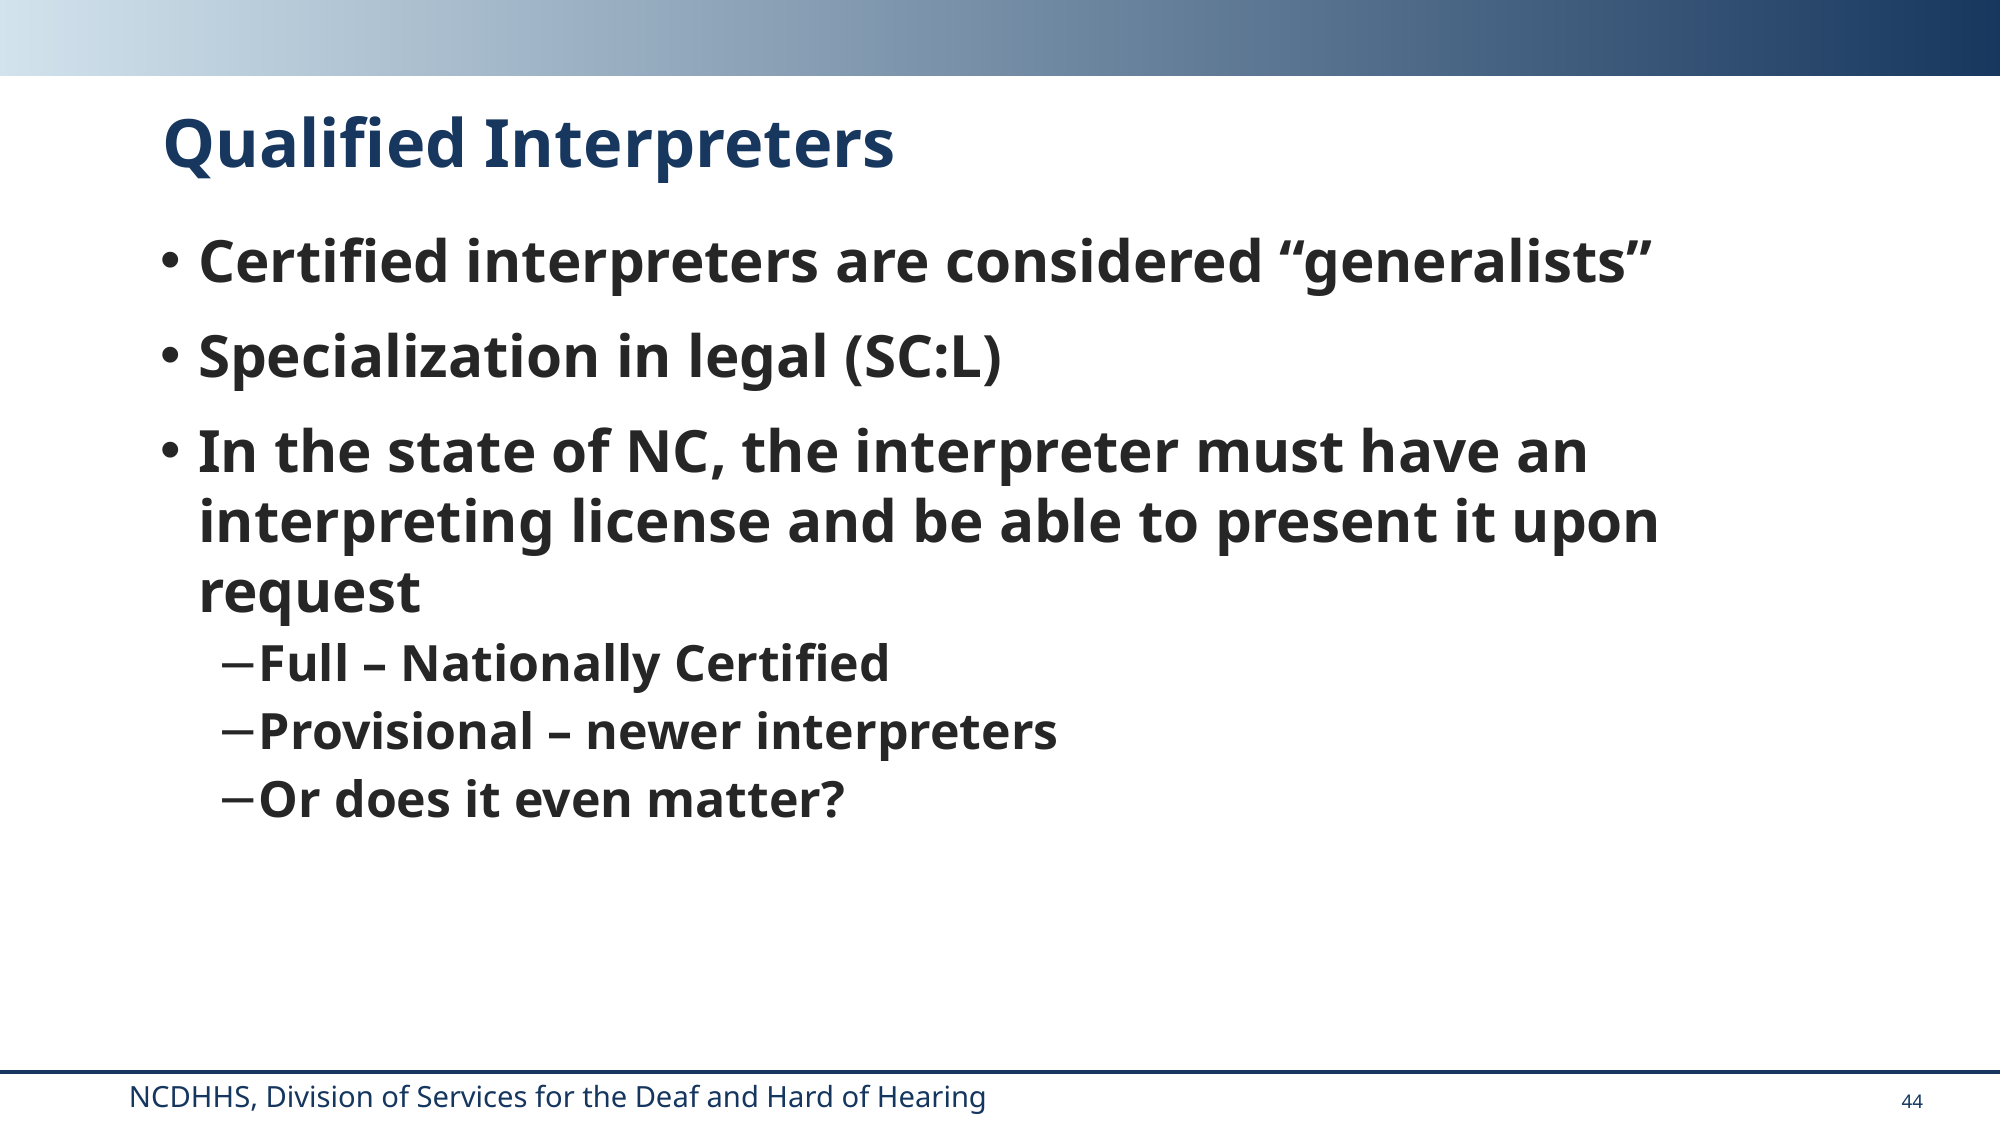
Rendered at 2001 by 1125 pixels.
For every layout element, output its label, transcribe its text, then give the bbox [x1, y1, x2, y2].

title Qualified Interpreters [147, 102, 1863, 193]
list Certified interpreters are considered “generalists” Specialization in legal (SC:L) In the state of NC, the interpreter must have an interpreting license and be able to present it upon request Full – Nationally Certified Provisional – newer interpreters Or does it even matter? [145, 216, 1872, 1004]
